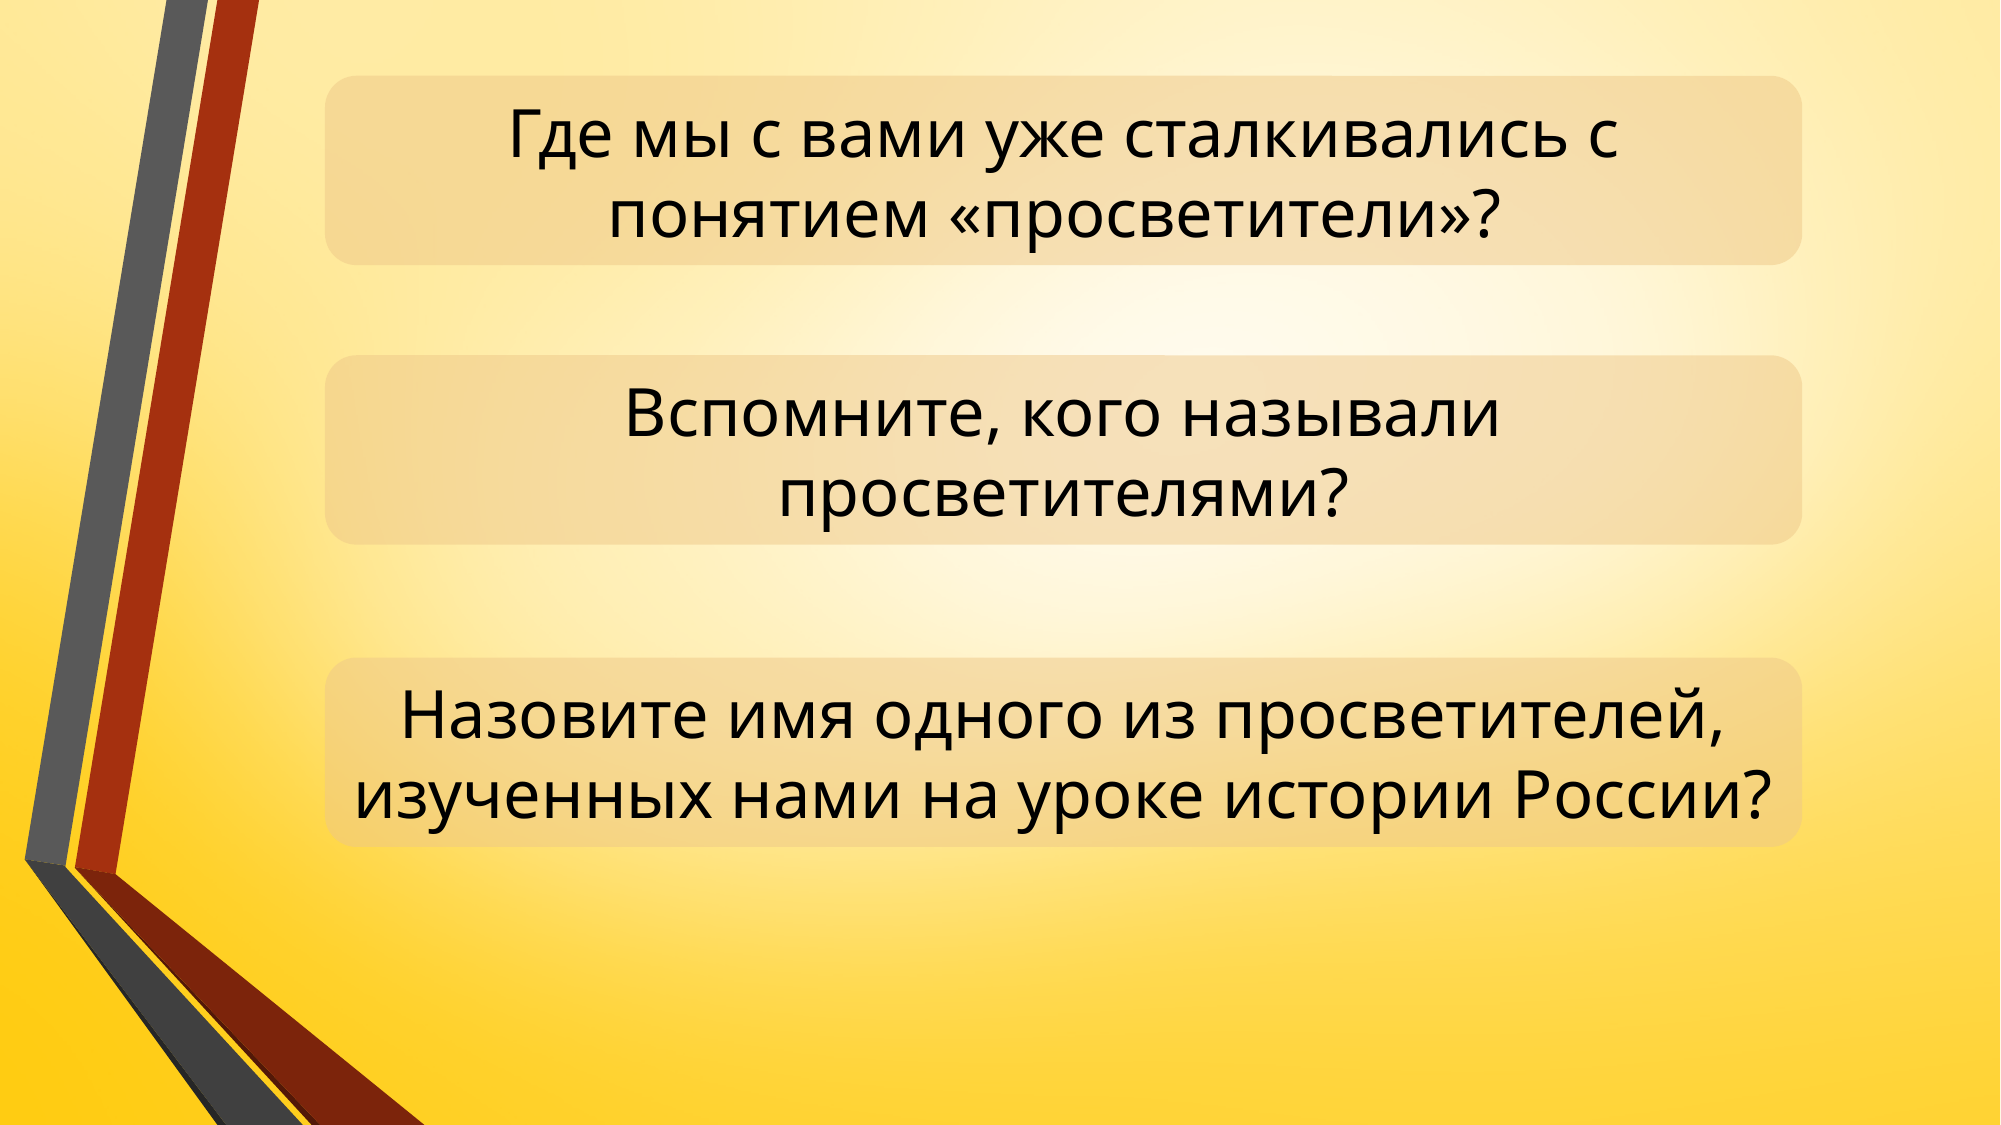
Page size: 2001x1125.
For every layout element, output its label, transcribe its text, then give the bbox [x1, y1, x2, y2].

text_box Вспомните, кого называли просветителями? [324, 355, 1803, 545]
text_box Где мы с вами уже сталкивались с понятием «просветители»? [324, 75, 1803, 266]
text_box Назовите имя одного из просветителей, изученных нами на уроке истории России? [324, 657, 1803, 847]
